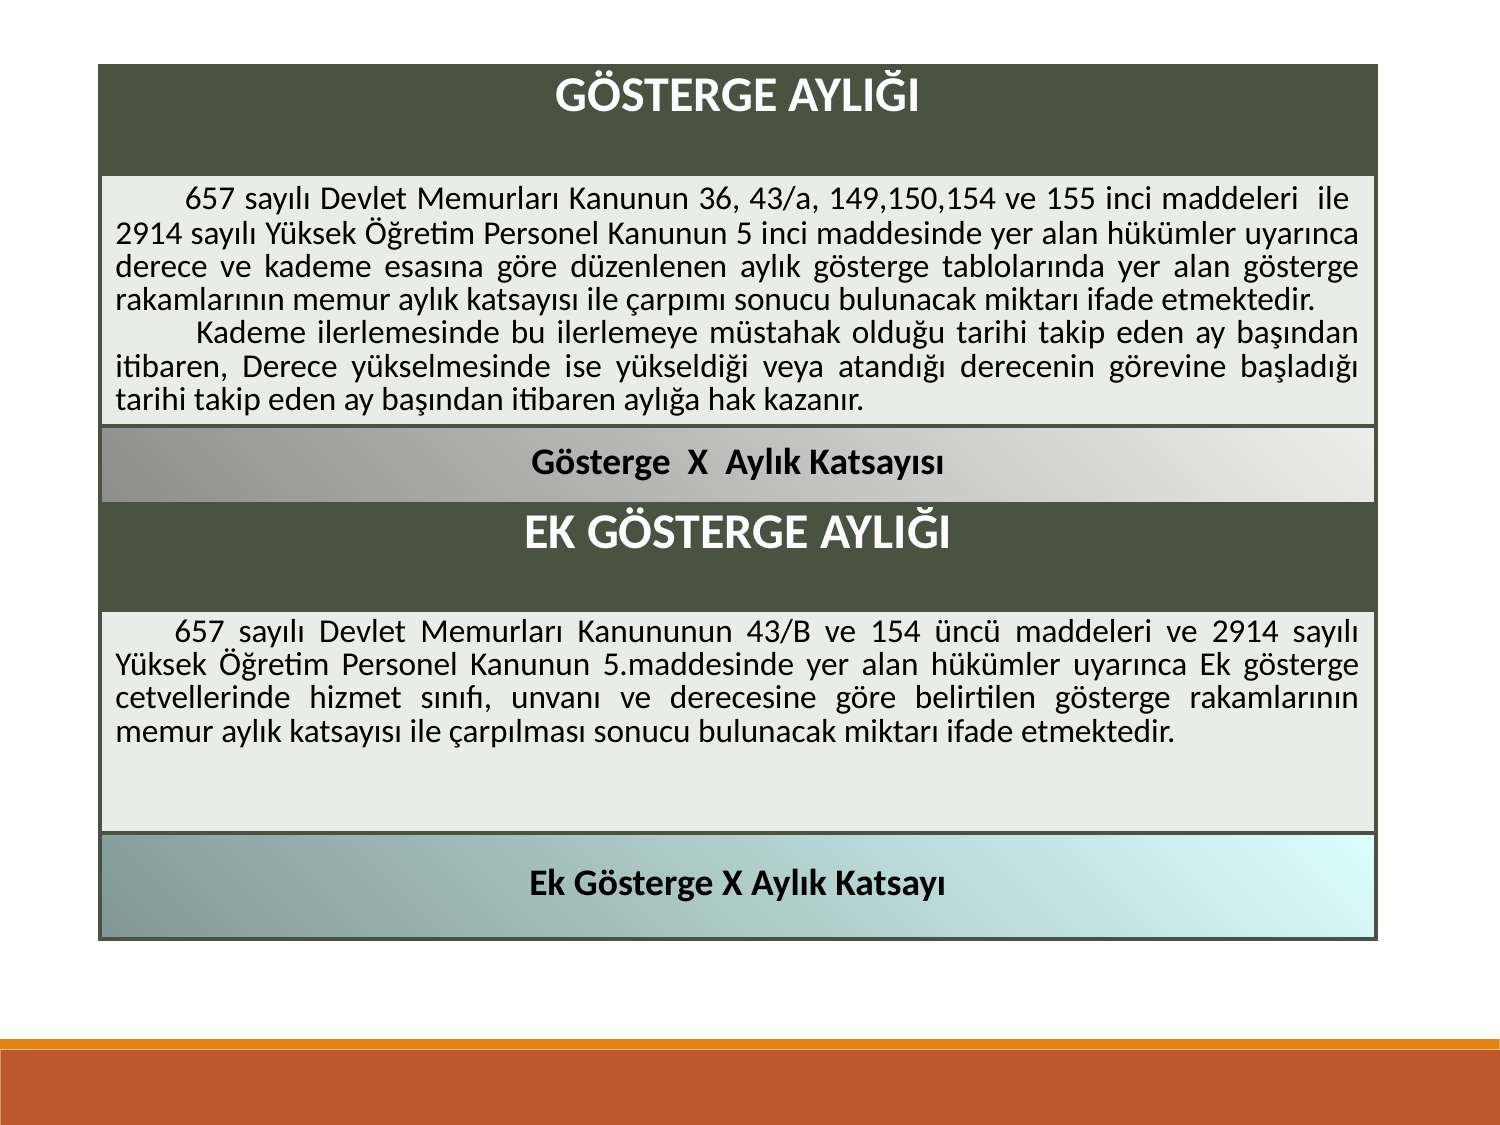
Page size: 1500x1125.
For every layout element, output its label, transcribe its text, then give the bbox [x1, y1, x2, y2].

table_header GÖSTERGE AYLIĞI [102, 68, 1374, 172]
table_cell Ek Gösterge X Aylık Katsayı [102, 835, 1374, 937]
table_cell 657 sayılı Devlet Memurları Kanunun 36, 43/a, 149,150,154 ve 155 inci maddeleri ile 2914 sayılı Yüksek Öğretim Personel Kanunun 5 inci maddesinde yer alan hükümler uyarınca derece ve kademe esasına göre düzenlenen aylık gösterge tablolarında yer alan gösterge rakamlarının memur aylık katsayısı ile çarpımı sonucu bulunacak miktarı ifade etmektedir. Kademe ilerlemesinde bu ilerlemeye müstahak olduğu tarihi takip eden ay başından itibaren, Derece yükselmesinde ise yükseldiği veya atandığı derecenin görevine başladığı tarihi takip eden ay başından itibaren aylığa hak kazanır. [102, 176, 1374, 424]
table_cell 657 sayılı Devlet Memurları Kanununun 43/B ve 154 üncü maddeleri ve 2914 sayılı Yüksek Öğretim Personel Kanunun 5.maddesinde yer alan hükümler uyarınca Ek gösterge cetvellerinde hizmet sınıfı, unvanı ve derecesine göre belirtilen gösterge rakamlarının memur aylık katsayısı ile çarpılması sonucu bulunacak miktarı ifade etmektedir. [102, 612, 1374, 831]
table_cell Gösterge X Aylık Katsayısı [102, 428, 1374, 502]
table_cell EK GÖSTERGE AYLIĞI [102, 506, 1374, 608]
